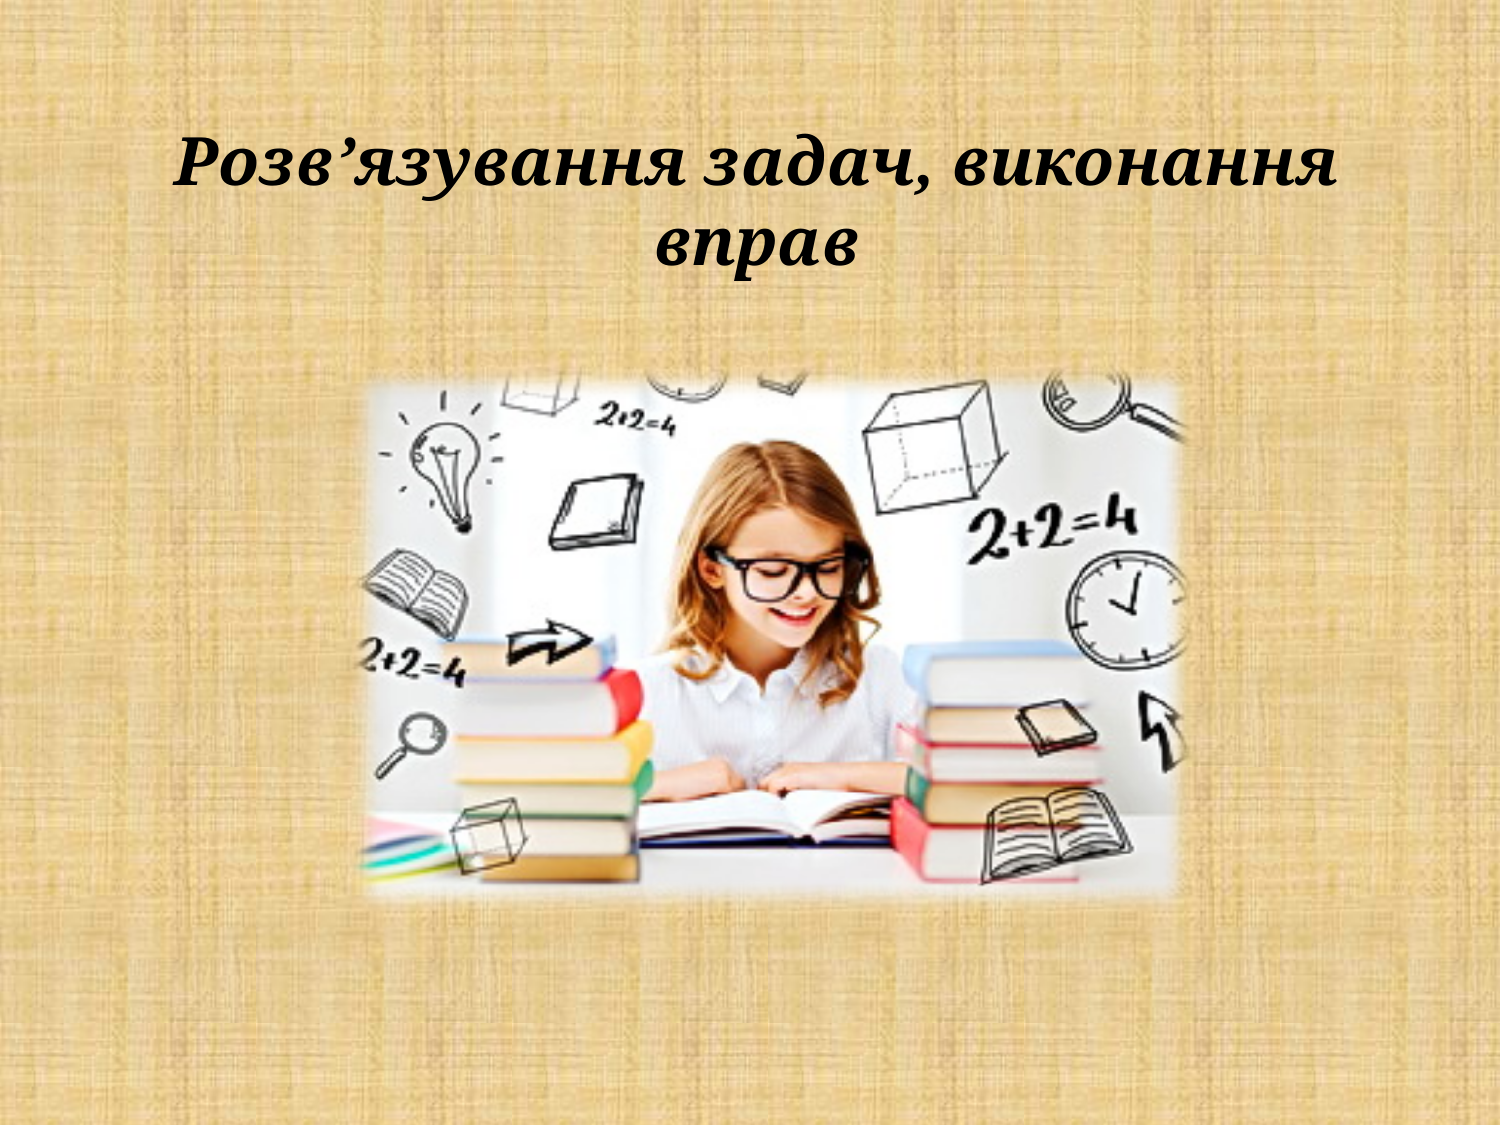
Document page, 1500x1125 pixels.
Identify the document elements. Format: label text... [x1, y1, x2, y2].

picture [0, 0, 1500, 1125]
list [346, 363, 1196, 915]
title Розв’язування задач, виконання вправ [82, 105, 1432, 293]
